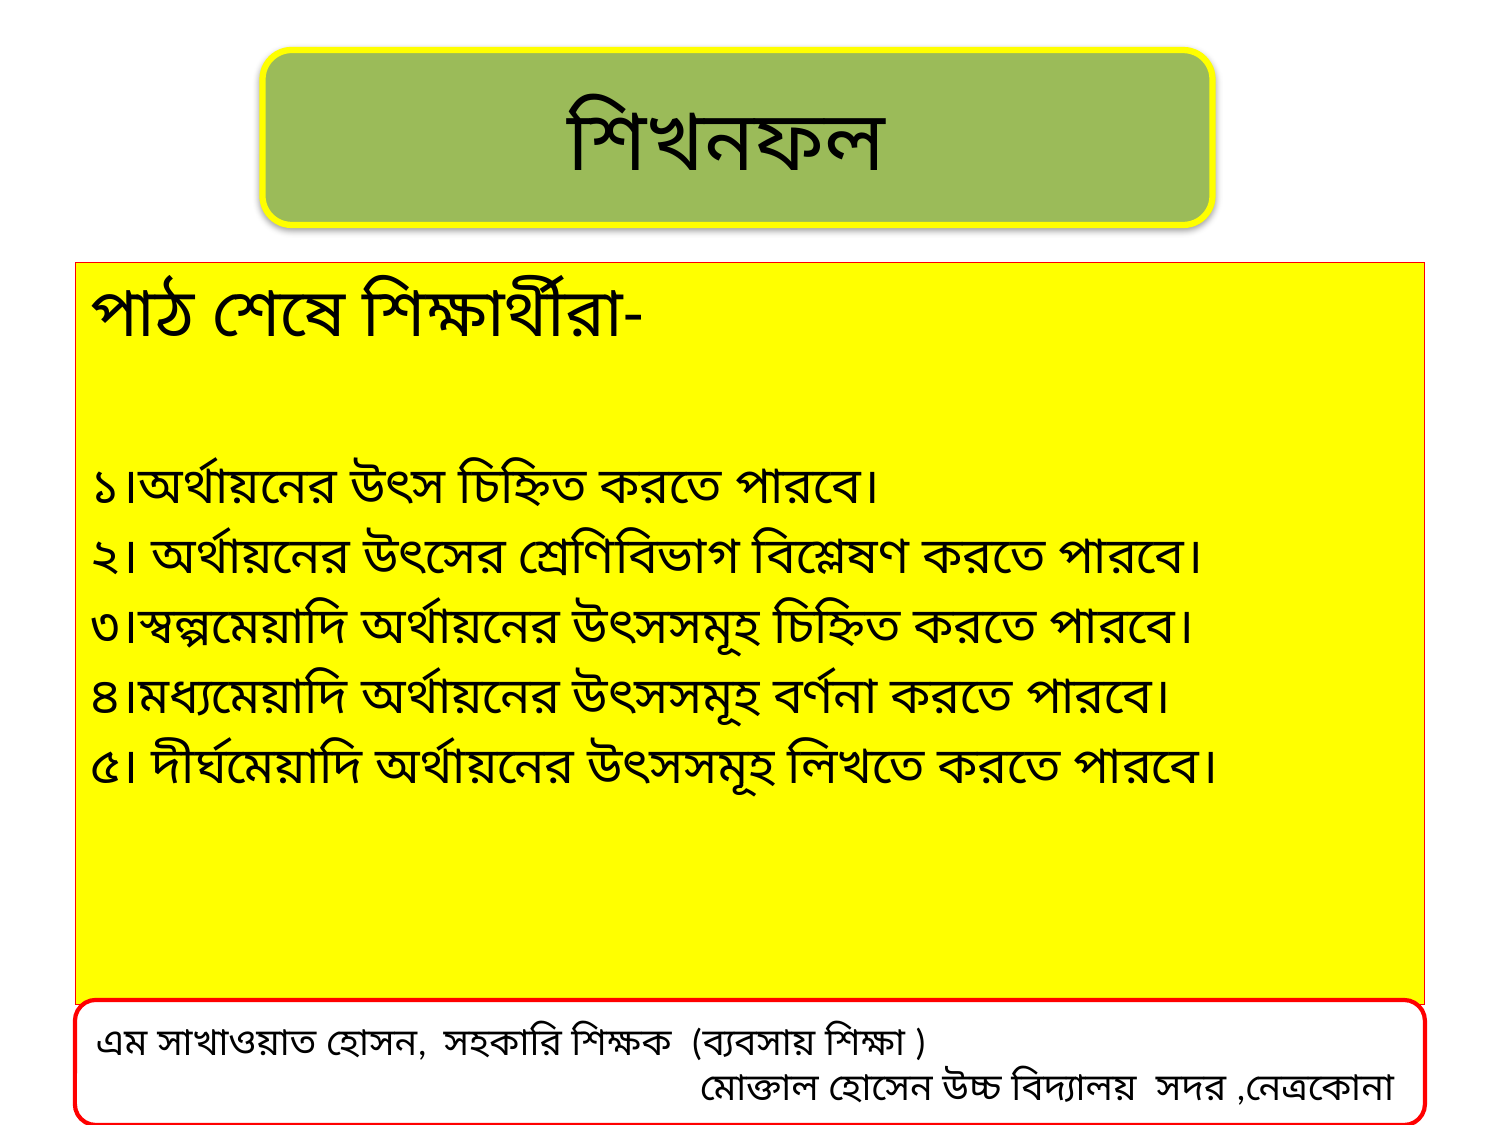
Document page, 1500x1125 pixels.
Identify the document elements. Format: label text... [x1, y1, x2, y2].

list পাঠ শেষে শিক্ষার্থীরা- ১।অর্থায়নের উৎস চিহ্নিত করতে পারবে। ২। অর্থায়নের উৎসের শ্রেণিবিভাগ বিশ্লেষণ করতে পারবে। ৩।স্বল্পমেয়াদি অর্থায়নের উৎসসমূহ চিহ্নিত করতে পারবে। ৪।মধ্যমেয়াদি অর্থায়নের উৎসসমূহ বর্ণনা করতে পারবে। ৫। দীর্ঘমেয়াদি অর্থায়নের উৎসসমূহ লিখতে করতে পারবে। [75, 262, 1425, 1005]
text_box শিখনফল [259, 46, 1216, 229]
text_box এম সাখাওয়াত হোসন, সহকারি শিক্ষক (ব্যবসায় শিক্ষা ) মোক্তাল হোসেন উচ্চ বিদ্যালয় সদর ,নেত্রকোনা [72, 997, 1428, 1125]
